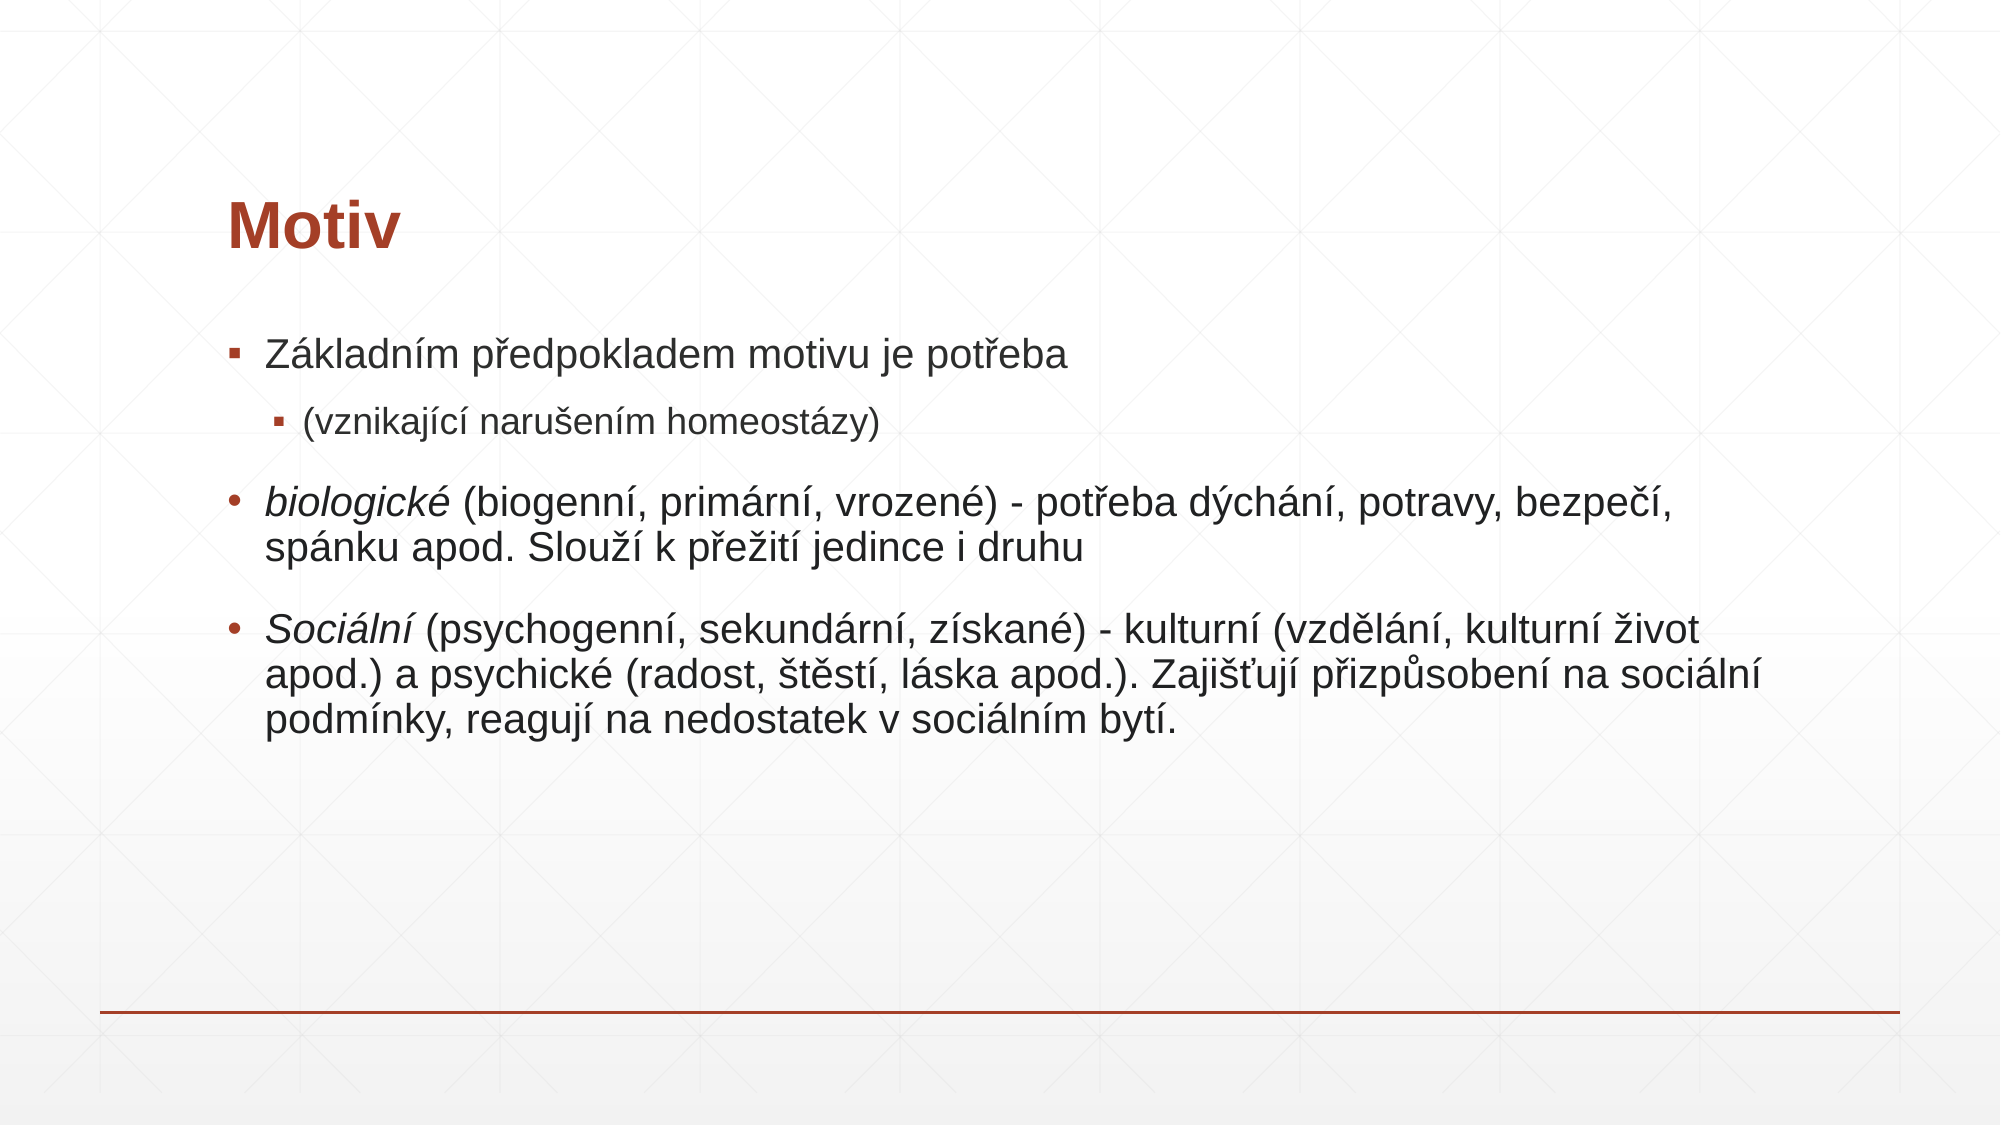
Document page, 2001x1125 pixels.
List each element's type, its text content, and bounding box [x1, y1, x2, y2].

title Motiv [212, 82, 1788, 271]
list Základním předpokladem motivu je potřeba (vznikající narušením homeostázy) biologické (biogenní, primární, vrozené) - potřeba dýchání, potravy, bezpečí, spánku apod. Slouží k přežití jedince i druhu Sociální (psychogenní, sekundární, získané) - kulturní (vzdělání, kulturní život apod.) a psychické (radost, štěstí, láska apod.). Zajišťují přizpůsobení na sociální podmínky, reagují na nedostatek v sociálním bytí. [212, 324, 1788, 950]
